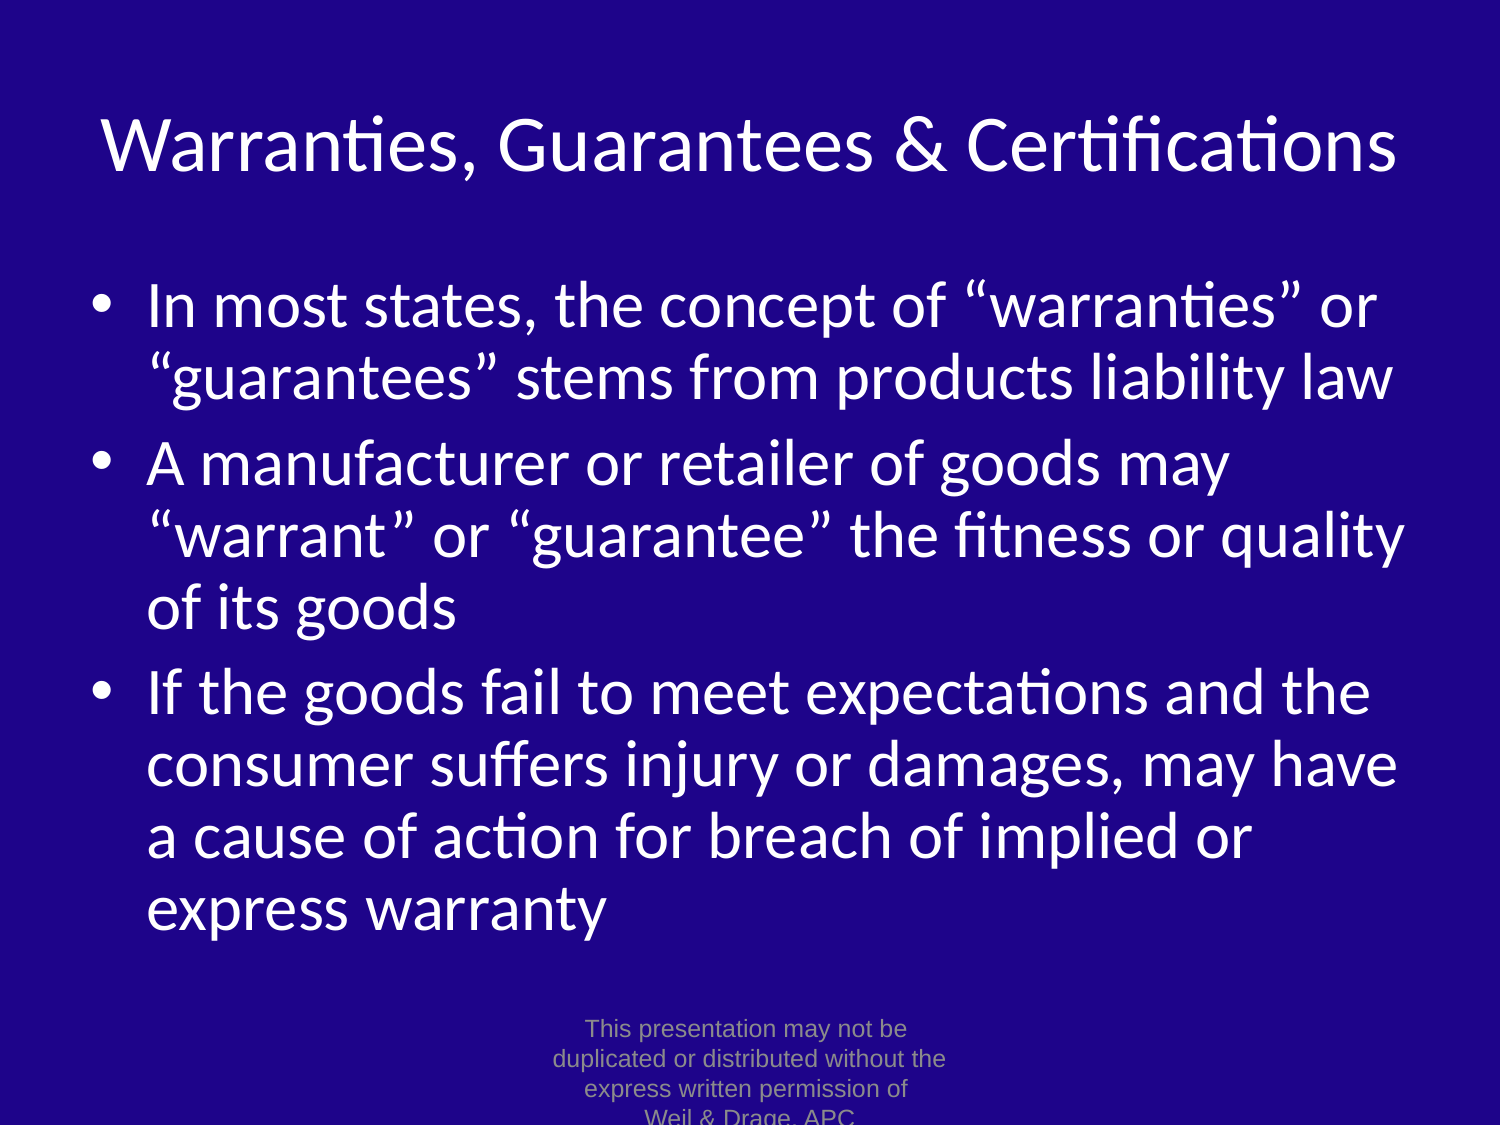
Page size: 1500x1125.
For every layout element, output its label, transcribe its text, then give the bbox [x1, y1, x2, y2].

list In most states, the concept of “warranties” or “guarantees” stems from products liability law A manufacturer or retailer of goods may “warrant” or “guarantee” the fitness or quality of its goods If the goods fail to meet expectations and the consumer suffers injury or damages, may have a cause of action for breach of implied or express warranty [75, 262, 1425, 1005]
footer This presentation may not be duplicated or distributed without the express written permission of Weil & Drage, APC [512, 1042, 988, 1103]
title Warranties, Guarantees & Certifications [75, 45, 1425, 233]
